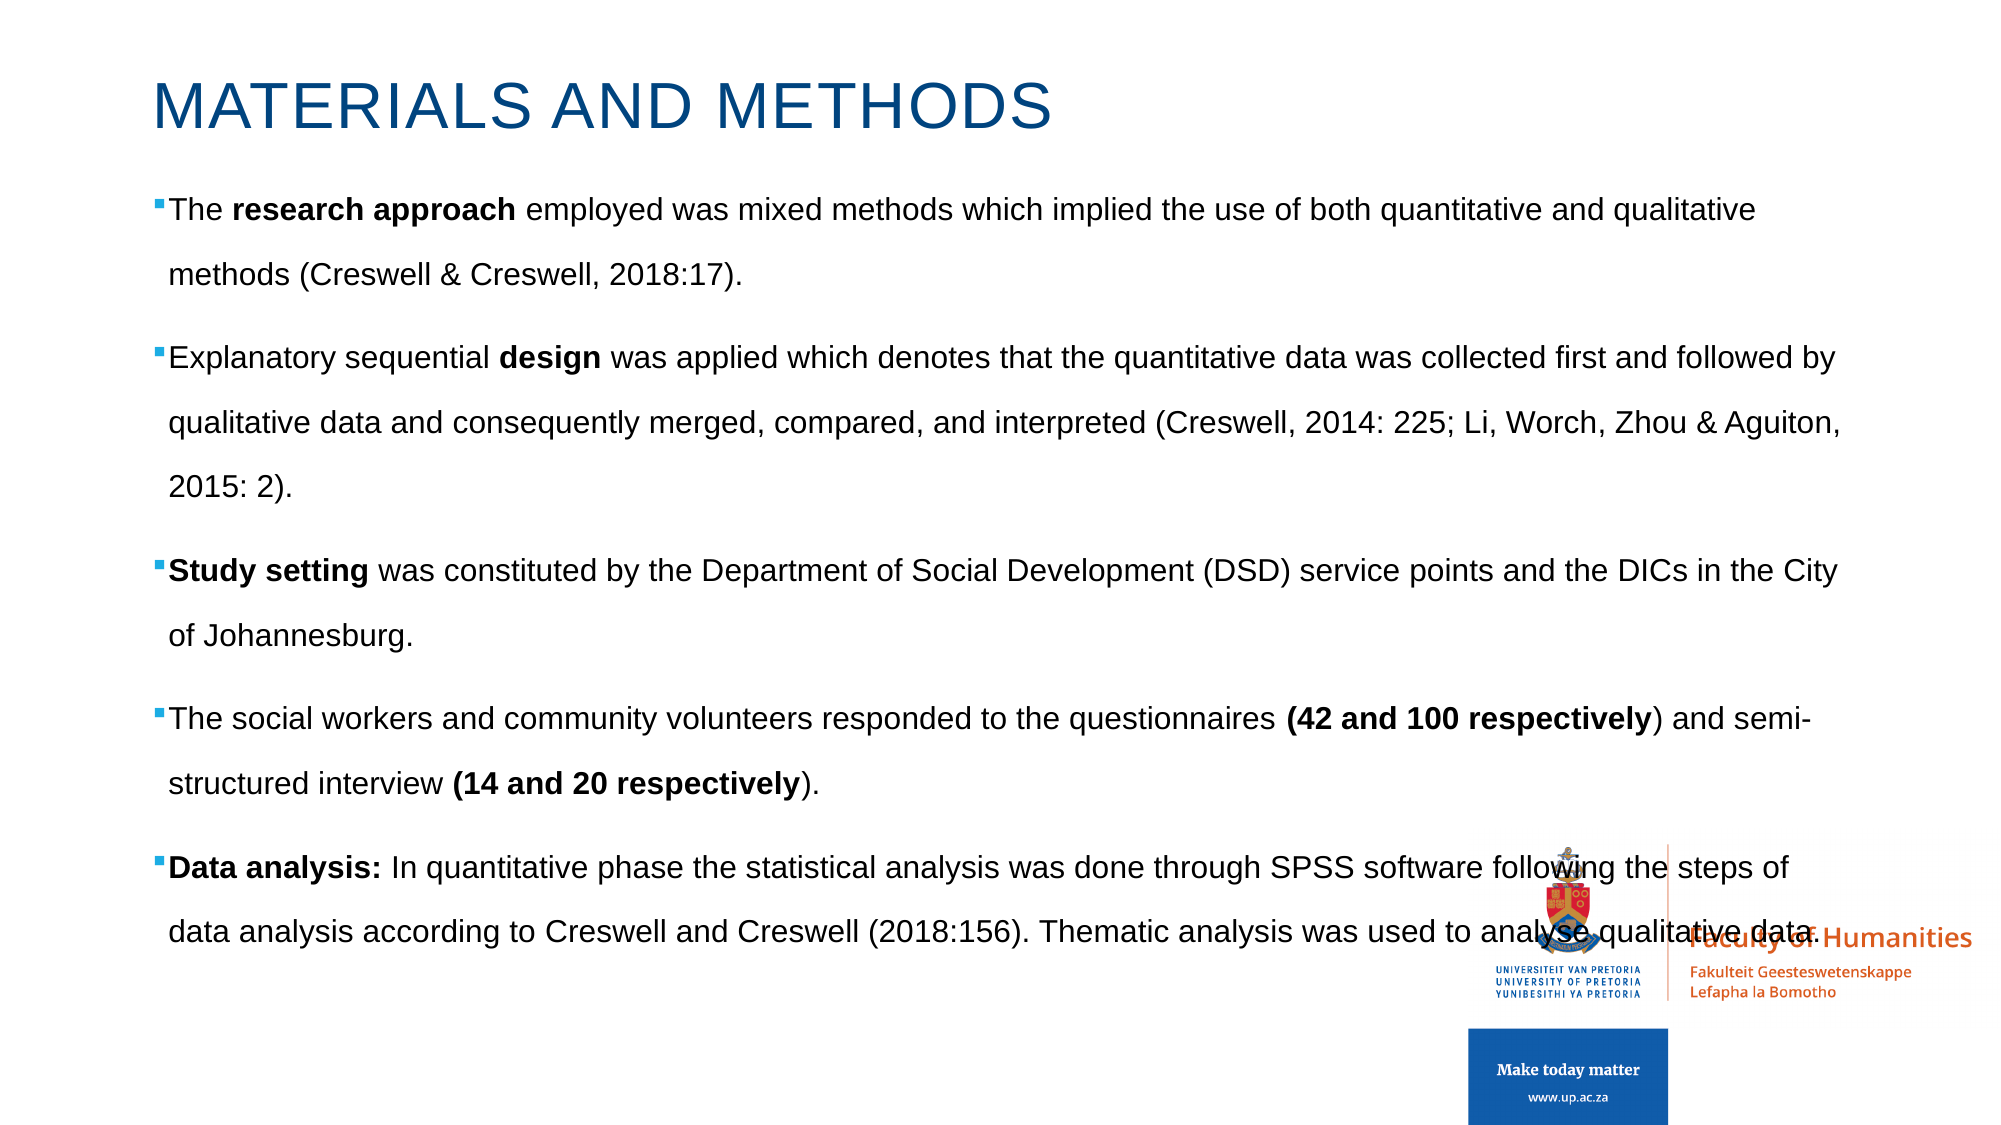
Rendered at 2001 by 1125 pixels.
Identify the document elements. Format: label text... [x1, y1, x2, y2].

list The research approach employed was mixed methods which implied the use of both quantitative and qualitative methods (Creswell & Creswell, 2018:17). Explanatory sequential design was applied which denotes that the quantitative data was collected first and followed by qualitative data and consequently merged, compared, and interpreted (Creswell, 2014: 225; Li, Worch, Zhou & Aguiton, 2015: 2). Study setting was constituted by the Department of Social Development (DSD) service points and the DICs in the City of Johannesburg. The social workers and community volunteers responded to the questionnaires (42 and 100 respectively) and semi-structured interview (14 and 20 respectively). Data analysis: In quantitative phase the statistical analysis was done through SPSS software following the steps of data analysis according to Creswell and Creswell (2018:156). Thematic analysis was used to analyse qualitative data. [137, 154, 1863, 975]
picture [1468, 828, 2001, 1125]
title materials and Methods [137, 64, 1863, 151]
